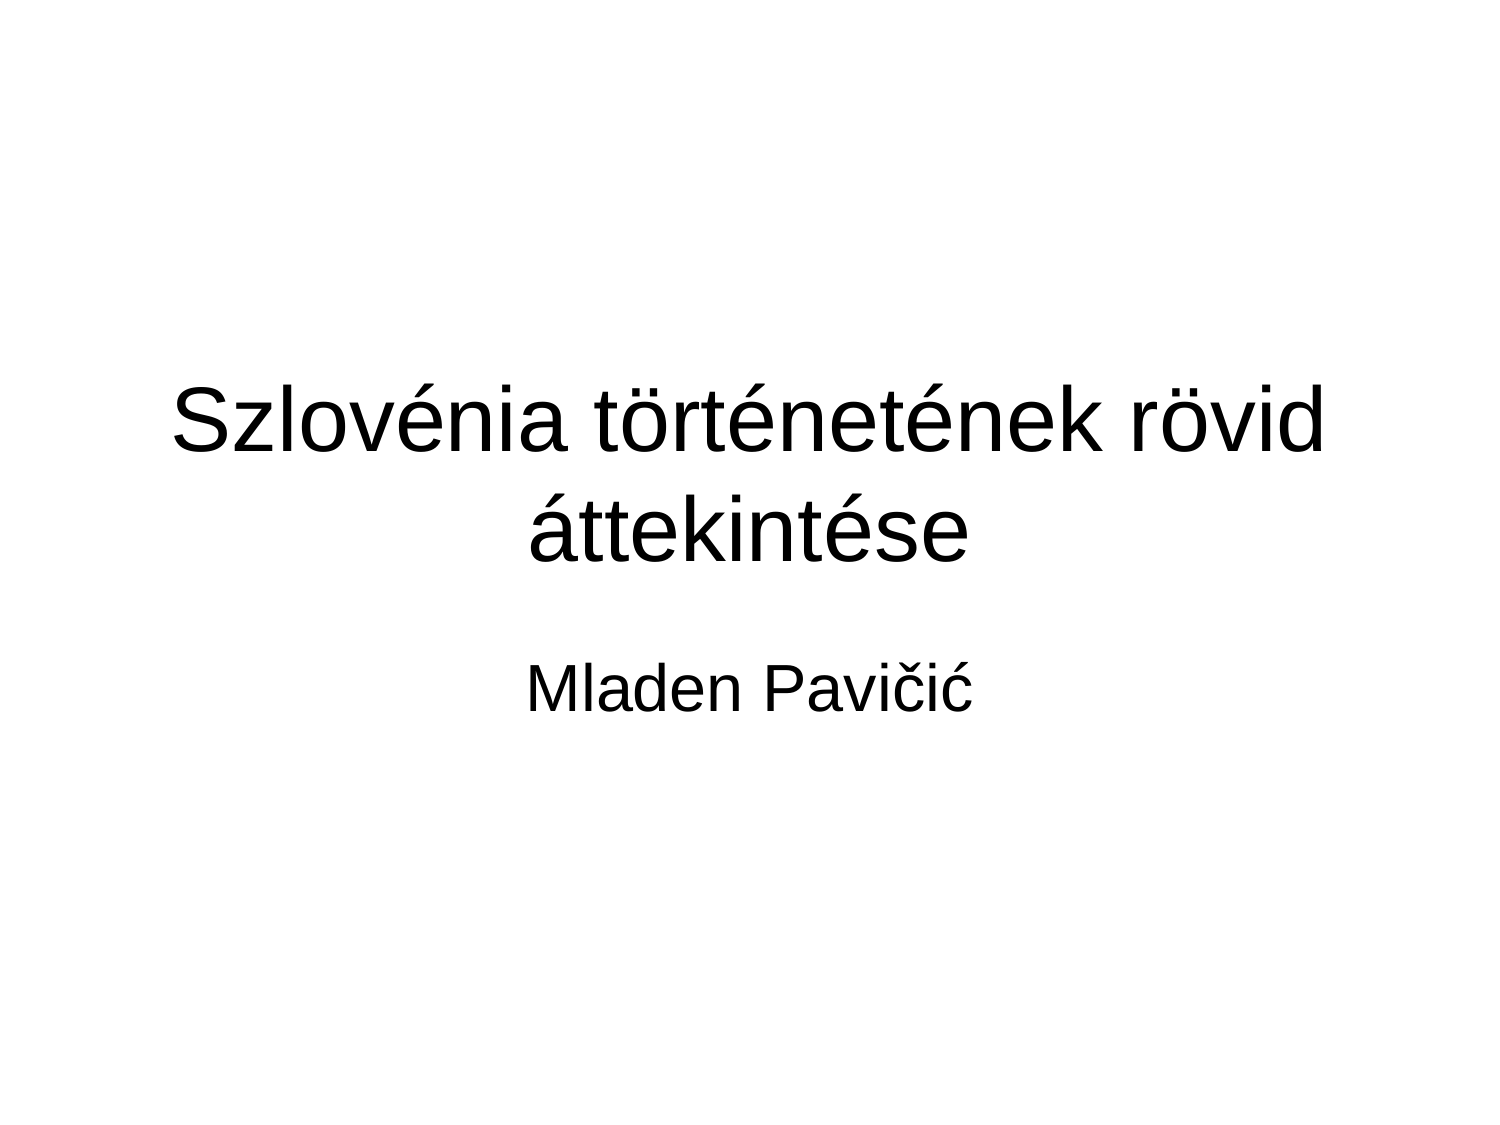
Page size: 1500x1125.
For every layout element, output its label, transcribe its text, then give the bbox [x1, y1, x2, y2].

title Szlovénia történetének rövid áttekintése [112, 349, 1388, 591]
subtitle Mladen Pavičić [225, 637, 1275, 925]
